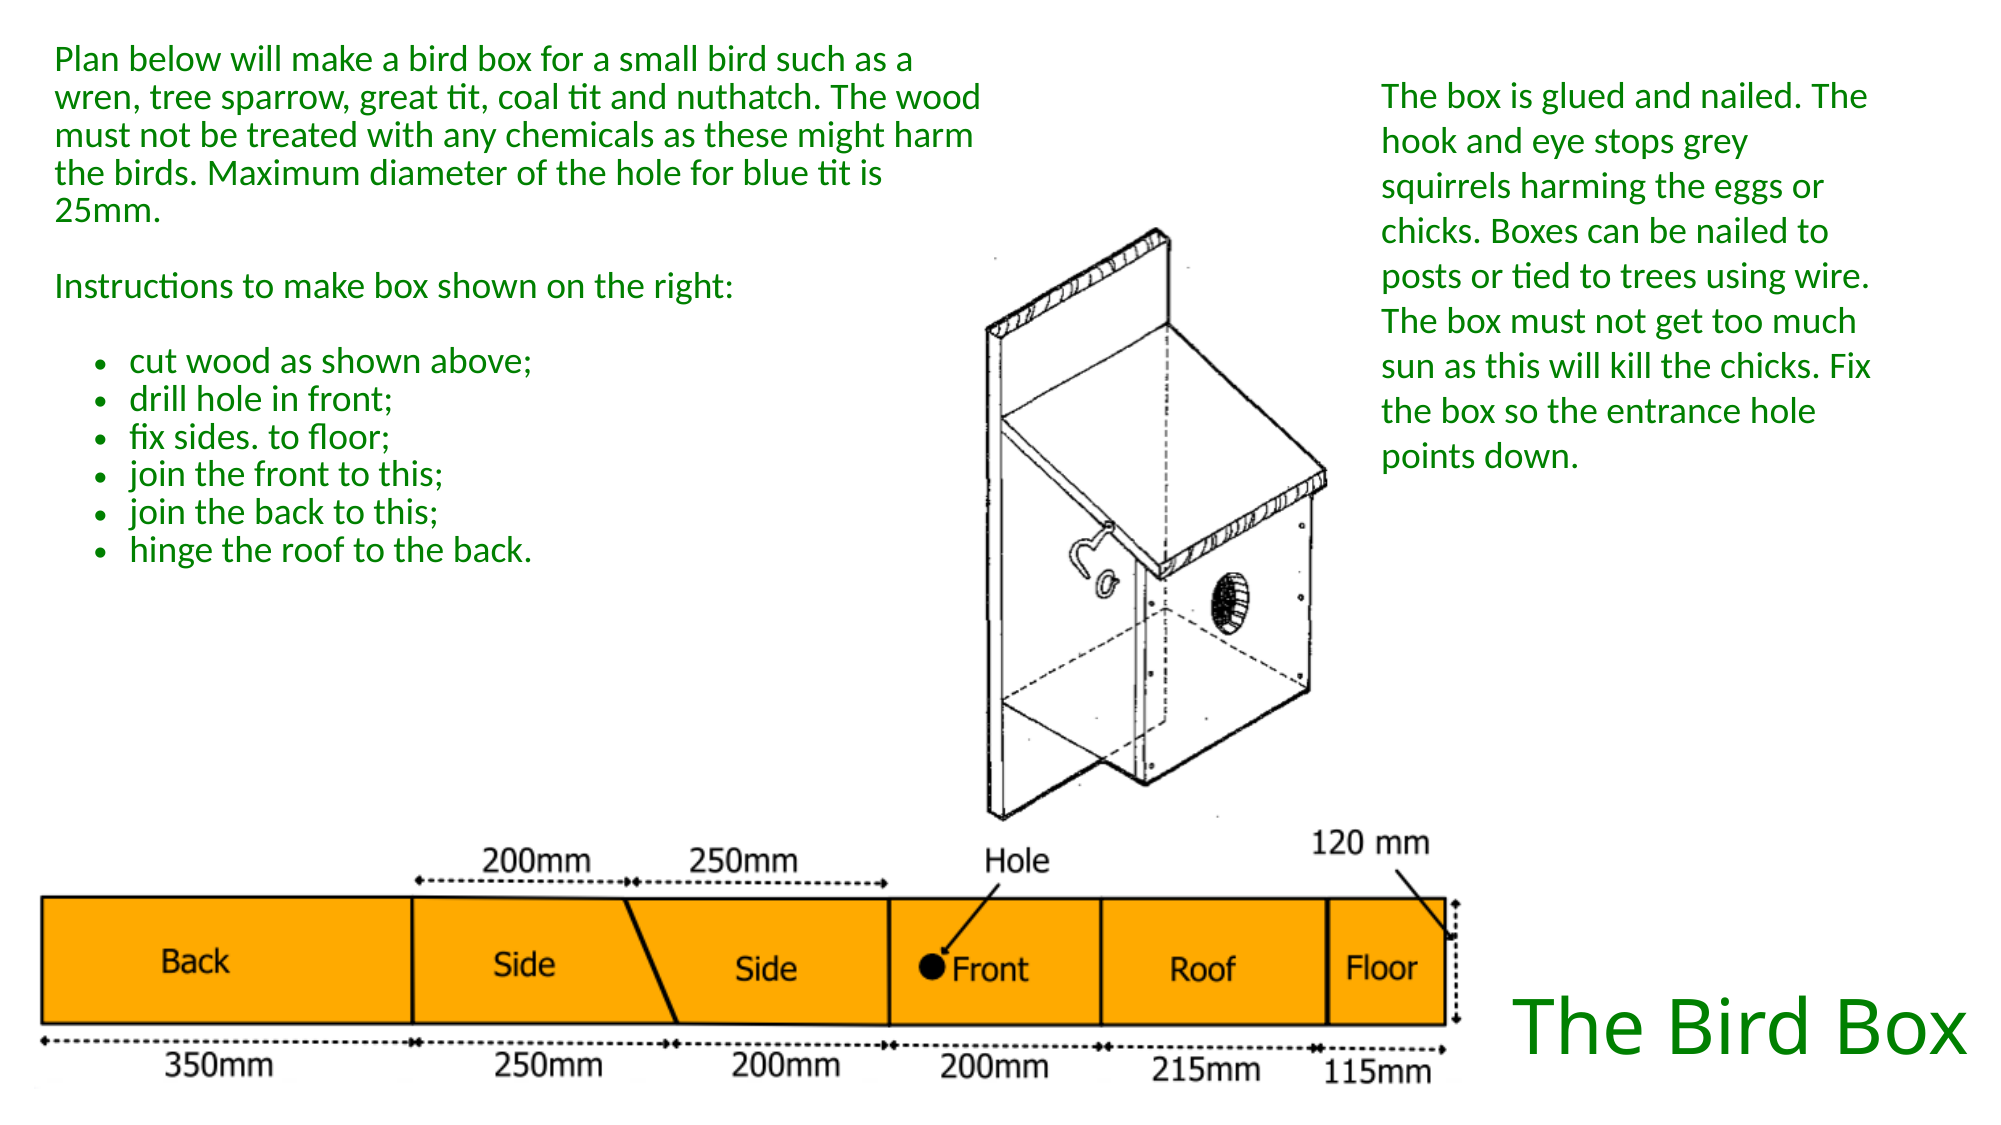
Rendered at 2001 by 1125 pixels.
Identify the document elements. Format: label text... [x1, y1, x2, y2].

text_box The box is glued and nailed. The hook and eye stops grey squirrels harming the eggs or chicks. Boxes can be nailed to posts or tied to trees using wire. The box must not get too much sun as this will kill the chicks. Fix the box so the entrance hole points down. [1366, 64, 1891, 484]
table_header Plan below will make a bird box for a small bird such as a wren, tree sparrow, great tit, coal tit and nuthatch. The wood must not be treated with any chemicals as these might harm the birds. Maximum diameter of the hole for blue tit is 25mm. Instructions to make box shown on the right: cut wood as shown above; drill hole in front; fix sides. to floor; join the front to this; join the back to this; hinge the roof to the back. [39, 36, 1013, 579]
title The Bird Box [1497, 970, 1987, 1089]
picture [34, 222, 1463, 1090]
